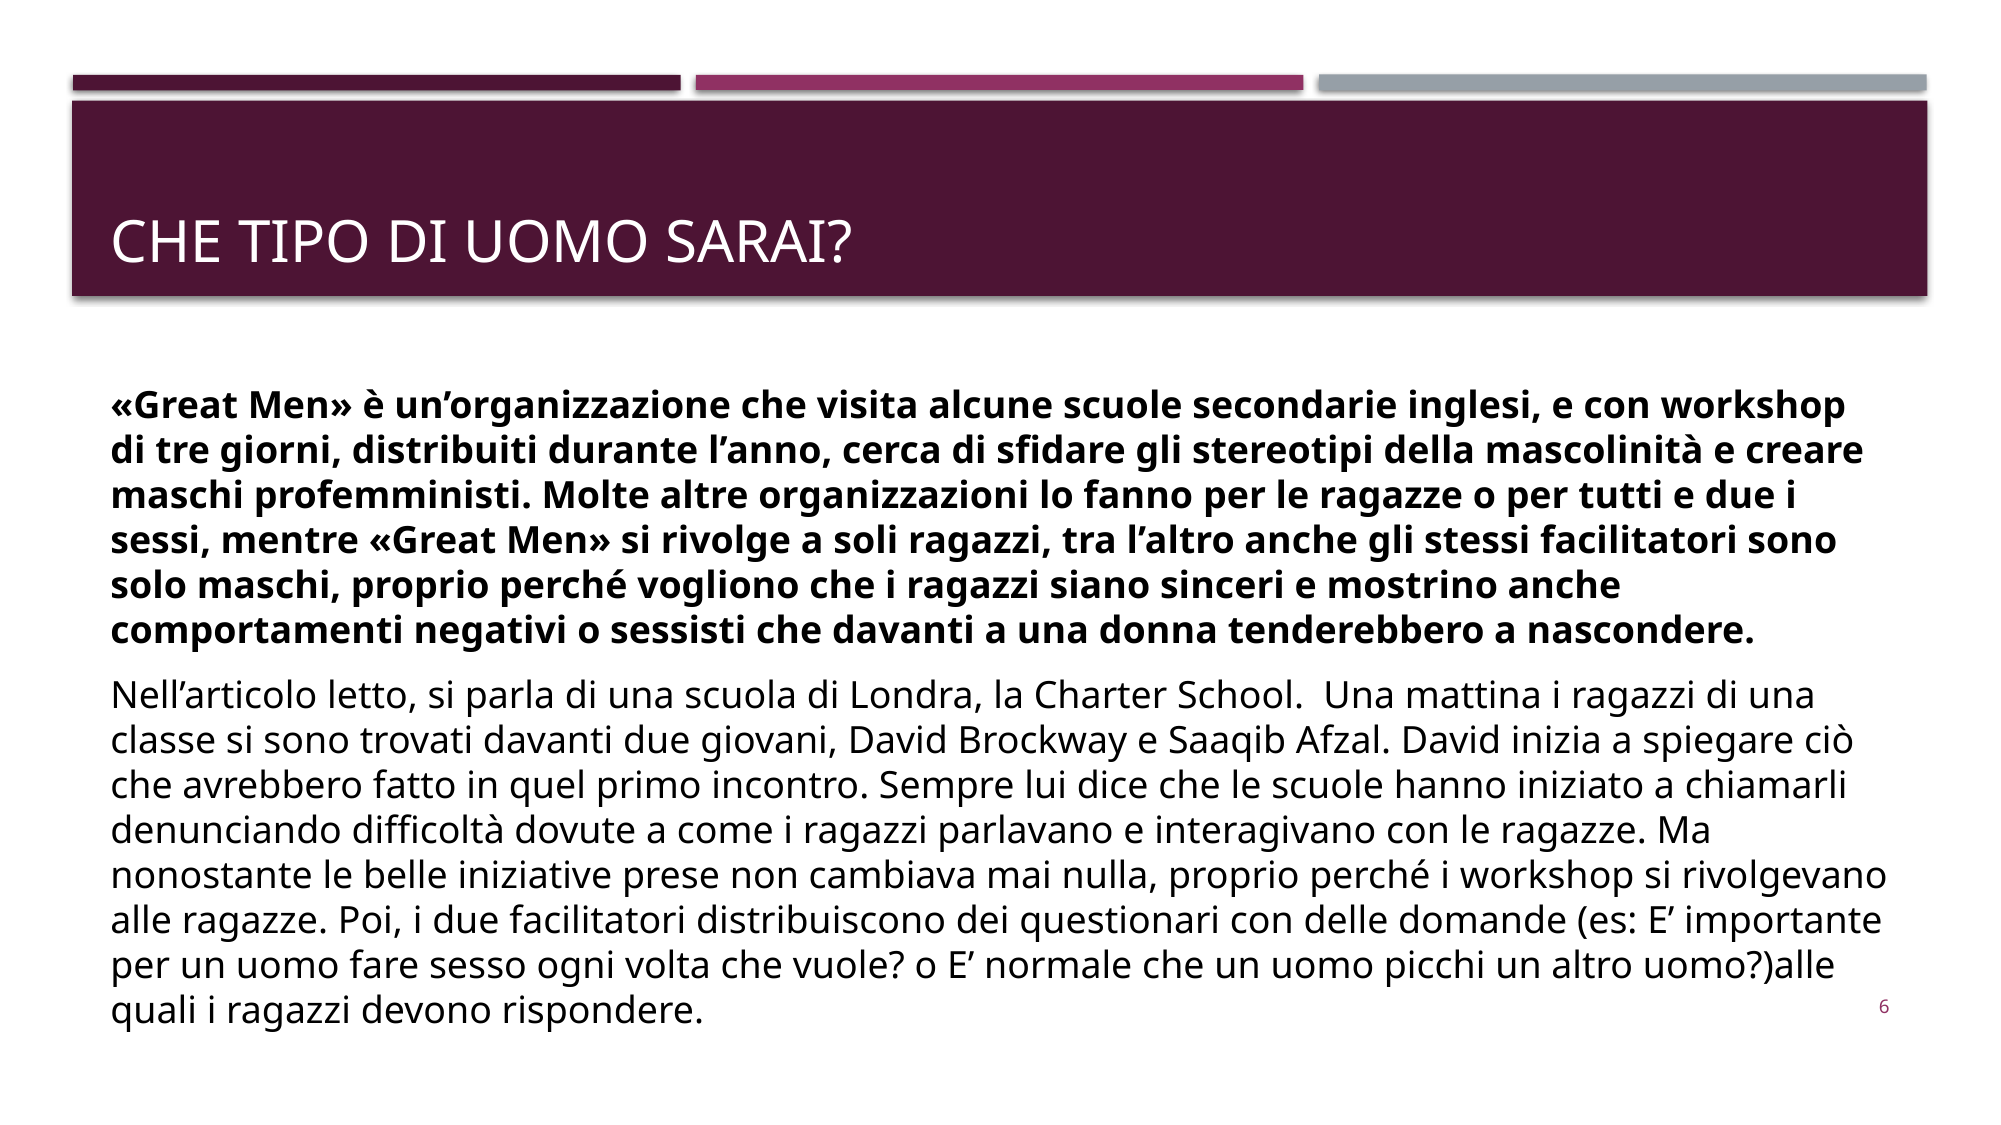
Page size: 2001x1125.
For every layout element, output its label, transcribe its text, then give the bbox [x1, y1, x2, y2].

slide_number 6 [1732, 977, 1905, 1037]
title Che tipo di uomo sarai? [95, 115, 1905, 282]
list «Great Men» è un’organizzazione che visita alcune scuole secondarie inglesi, e con workshop di tre giorni, distribuiti durante l’anno, cerca di sfidare gli stereotipi della mascolinità e creare maschi profemministi. Molte altre organizzazioni lo fanno per le ragazze o per tutti e due i sessi, mentre «Great Men» si rivolge a soli ragazzi, tra l’altro anche gli stessi facilitatori sono solo maschi, proprio perché vogliono che i ragazzi siano sinceri e mostrino anche comportamenti negativi o sessisti che davanti a una donna tenderebbero a nascondere. Nell’articolo letto, si parla di una scuola di Londra, la Charter School. Una mattina i ragazzi di una classe si sono trovati davanti due giovani, David Brockway e Saaqib Afzal. David inizia a spiegare ciò che avrebbero fatto in quel primo incontro. Sempre lui dice che le scuole hanno iniziato a chiamarli denunciando difficoltà dovute a come i ragazzi parlavano e interagivano con le ragazze. Ma nonostante le belle iniziative prese non cambiava mai nulla, proprio perché i workshop si rivolgevano alle ragazze. Poi, i due facilitatori distribuiscono dei questionari con delle domande (es: E’ importante per un uomo fare sesso ogni volta che vuole? o E’ normale che un uomo picchi un altro uomo?)alle quali i ragazzi devono rispondere. [95, 357, 1905, 1055]
